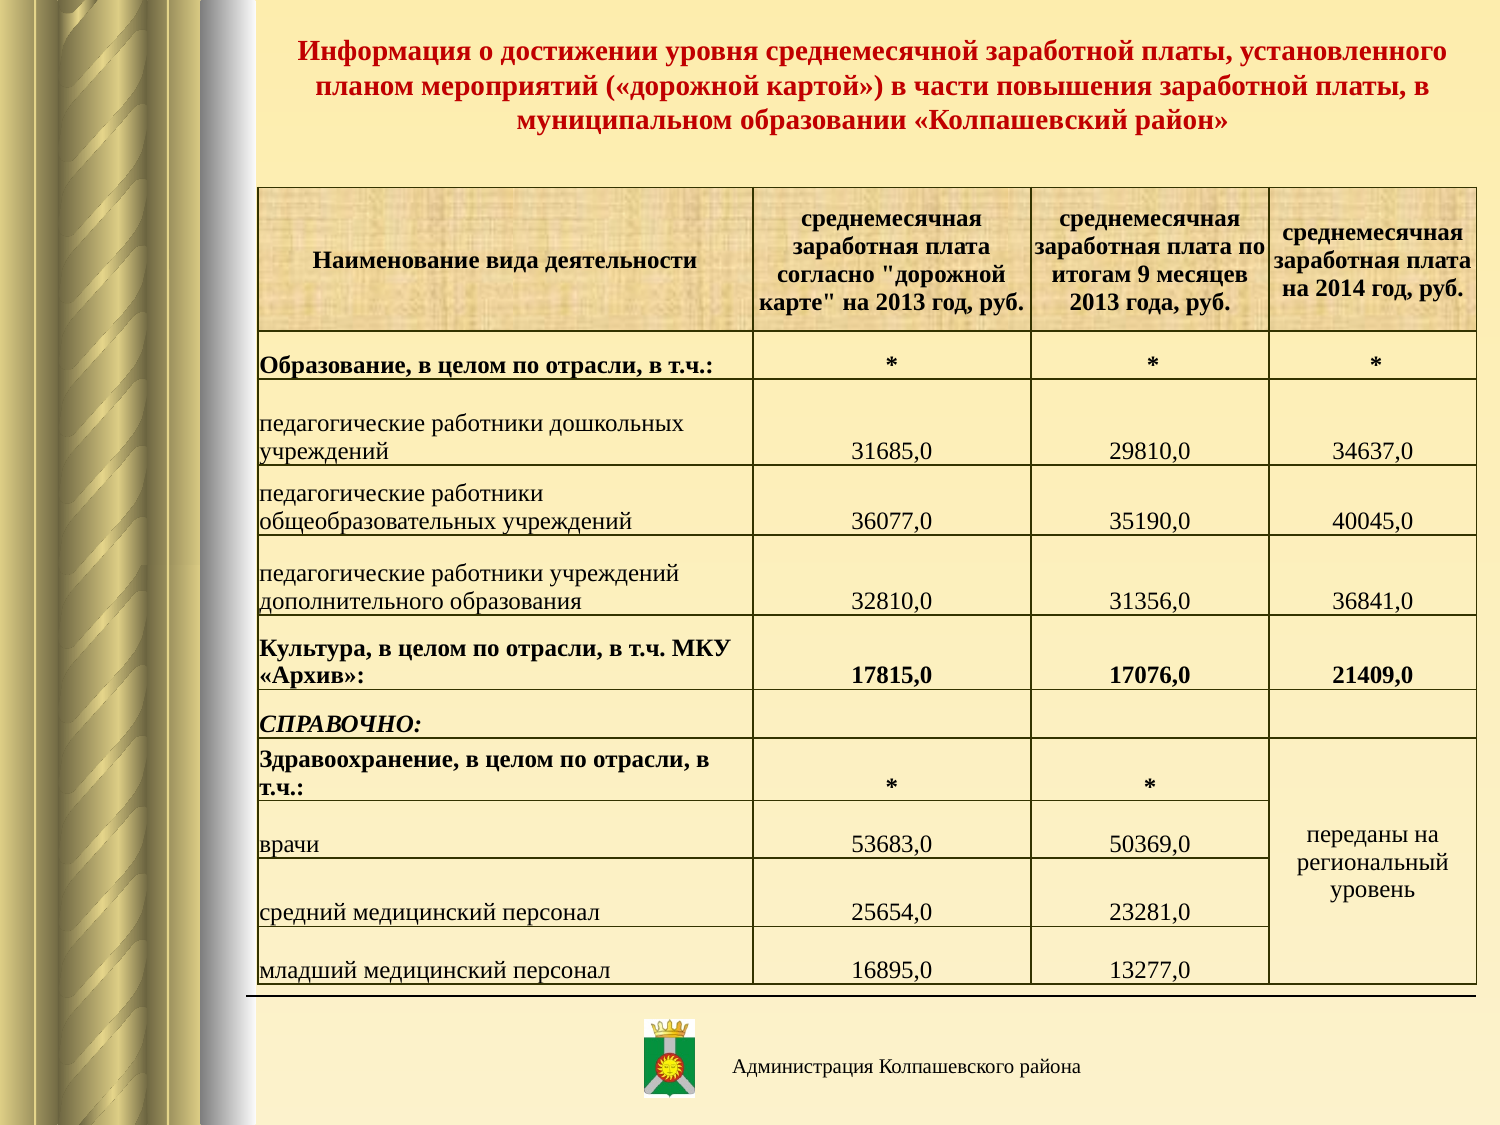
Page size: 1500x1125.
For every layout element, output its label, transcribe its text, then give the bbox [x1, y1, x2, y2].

table_cell * [1032, 739, 1268, 800]
table_cell 31685,0 [754, 380, 1030, 464]
table_header [422, 985, 510, 995]
table_cell Образование, в целом по отрасли, в т.ч.: [259, 332, 752, 378]
table_cell 34637,0 [1270, 380, 1476, 464]
table_header [685, 985, 773, 995]
table_header [1037, 985, 1125, 995]
table_cell 50369,0 [1032, 801, 1268, 857]
table_cell 17815,0 [754, 616, 1030, 689]
table_cell * [754, 332, 1030, 378]
table_header среднемесячная заработная плата по итогам 9 месяцев 2013 года, руб. [1032, 188, 1268, 330]
table_header [773, 985, 861, 995]
table_header [246, 973, 334, 995]
table_cell Здравоохранение, в целом по отрасли, в т.ч.: [259, 739, 752, 800]
table_cell Культура, в целом по отрасли, в т.ч. МКУ «Архив»: [259, 616, 752, 689]
table_cell * [1270, 332, 1476, 378]
table_header Администрация Колпашевского района [715, 1031, 1113, 1078]
table_header Наименование вида деятельности [259, 188, 752, 330]
table_cell 29810,0 [1032, 380, 1268, 464]
table_cell 16895,0 [754, 927, 1030, 983]
table_cell [754, 690, 1030, 737]
table_cell * [1032, 332, 1268, 378]
table_header [598, 985, 685, 995]
text_box Информация о достижении уровня среднемесячной заработной платы, установленного планом мероприятий («дорожной картой») в части повышения заработной платы, в муниципальном образовании «Колпашевский район» [281, 23, 1465, 143]
table_cell 31356,0 [1032, 536, 1268, 614]
table_cell младший медицинский персонал [259, 927, 752, 983]
table_cell 32810,0 [754, 536, 1030, 614]
table_cell 23281,0 [1032, 859, 1268, 926]
table_cell 25654,0 [754, 859, 1030, 926]
picture [644, 1019, 695, 1098]
table_header среднемесячная заработная плата согласно "дорожной карте" на 2013 год, руб. [754, 188, 1030, 330]
table_cell СПРАВОЧНО: [259, 690, 752, 737]
table_header [1125, 985, 1213, 995]
table_header среднемесячная заработная плата на 2014 год, руб. [1270, 188, 1476, 330]
table_cell 17076,0 [1032, 616, 1268, 689]
table_header [861, 985, 949, 995]
table_cell переданы на региональный уровень [1270, 739, 1476, 983]
table_header [1388, 985, 1476, 995]
table_cell 35190,0 [1032, 466, 1268, 534]
table_header [1301, 985, 1388, 995]
table_cell [1270, 690, 1476, 737]
table_cell 36841,0 [1270, 536, 1476, 614]
table_cell * [754, 739, 1030, 800]
table_cell 40045,0 [1270, 466, 1476, 534]
table_header [949, 985, 1037, 995]
table_cell 36077,0 [754, 466, 1030, 534]
table_cell 13277,0 [1032, 927, 1268, 983]
table_cell педагогические работники дошкольных учреждений [259, 380, 752, 464]
table_cell 21409,0 [1270, 616, 1476, 689]
table_header [1213, 985, 1301, 995]
table_cell врачи [259, 801, 752, 857]
table_header [510, 985, 598, 995]
table_cell 53683,0 [754, 801, 1030, 857]
table_cell педагогические работники учреждений дополнительного образования [259, 536, 752, 614]
table_header [334, 985, 422, 995]
table_cell [1032, 690, 1268, 737]
table_cell средний медицинский персонал [259, 859, 752, 926]
table_cell педагогические работники общеобразовательных учреждений [259, 466, 752, 534]
